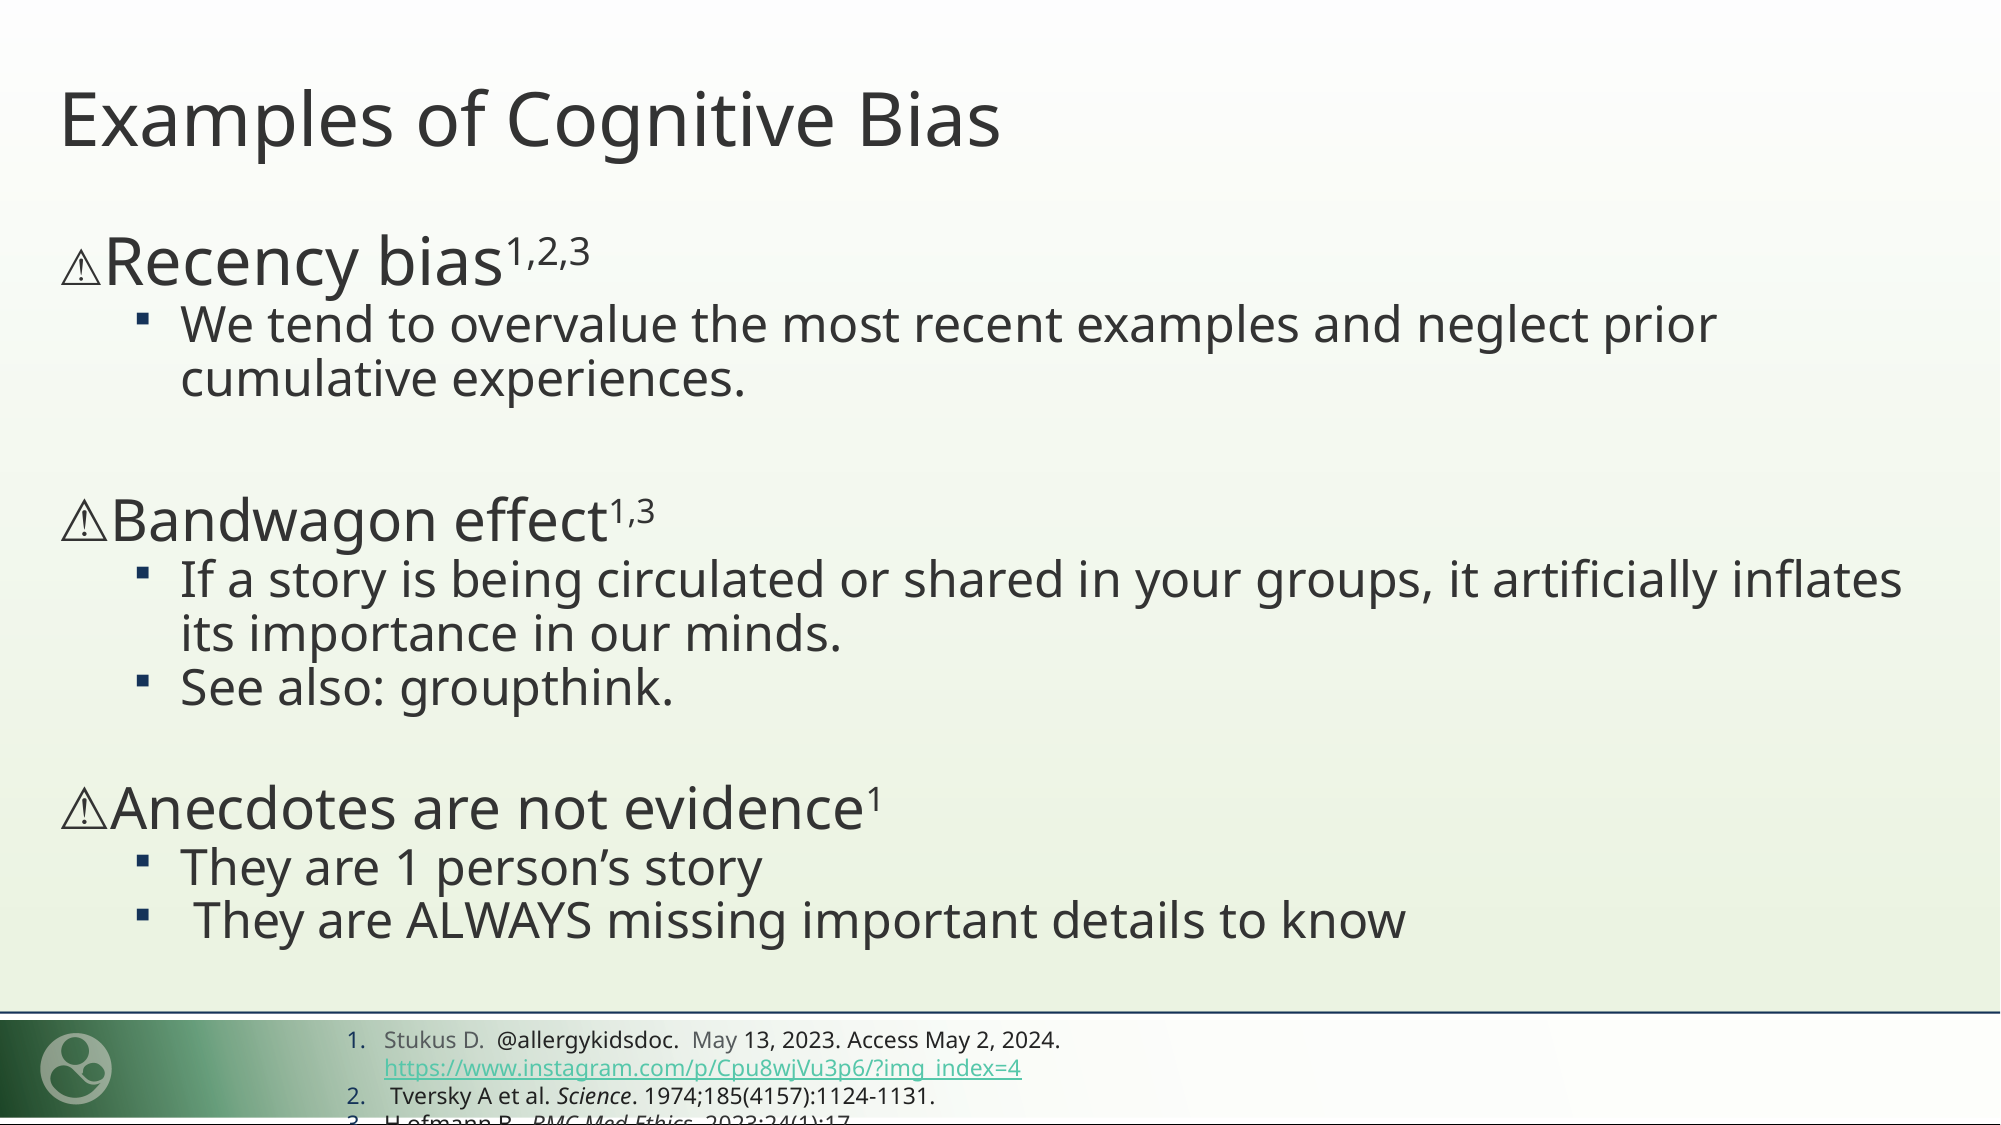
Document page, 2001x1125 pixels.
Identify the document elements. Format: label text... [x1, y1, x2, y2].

list Stukus D. @allergykidsdoc. May 13, 2023. Access May 2, 2024. https://www.instagram.com/p/Cpu8wjVu3p6/?img_index=4 Tversky A et al. Science. 1974;185(4157):1124-1131. H ofmann B.. BMC Med Ethics. 2023;24(1):17. [331, 1021, 1669, 1116]
picture [0, 0, 2001, 1125]
title Examples of Cognitive Bias [43, 28, 1960, 217]
list ⚠️Recency bias1,2,3 We tend to overvalue the most recent examples and neglect prior cumulative experiences. ⚠️Bandwagon effect1,3 If a story is being circulated or shared in your groups, it artificially inflates its importance in our minds. See also: groupthink. ⚠️Anecdotes are not evidence1 They are 1 person’s story They are ALWAYS missing important details to know [43, 220, 1960, 947]
